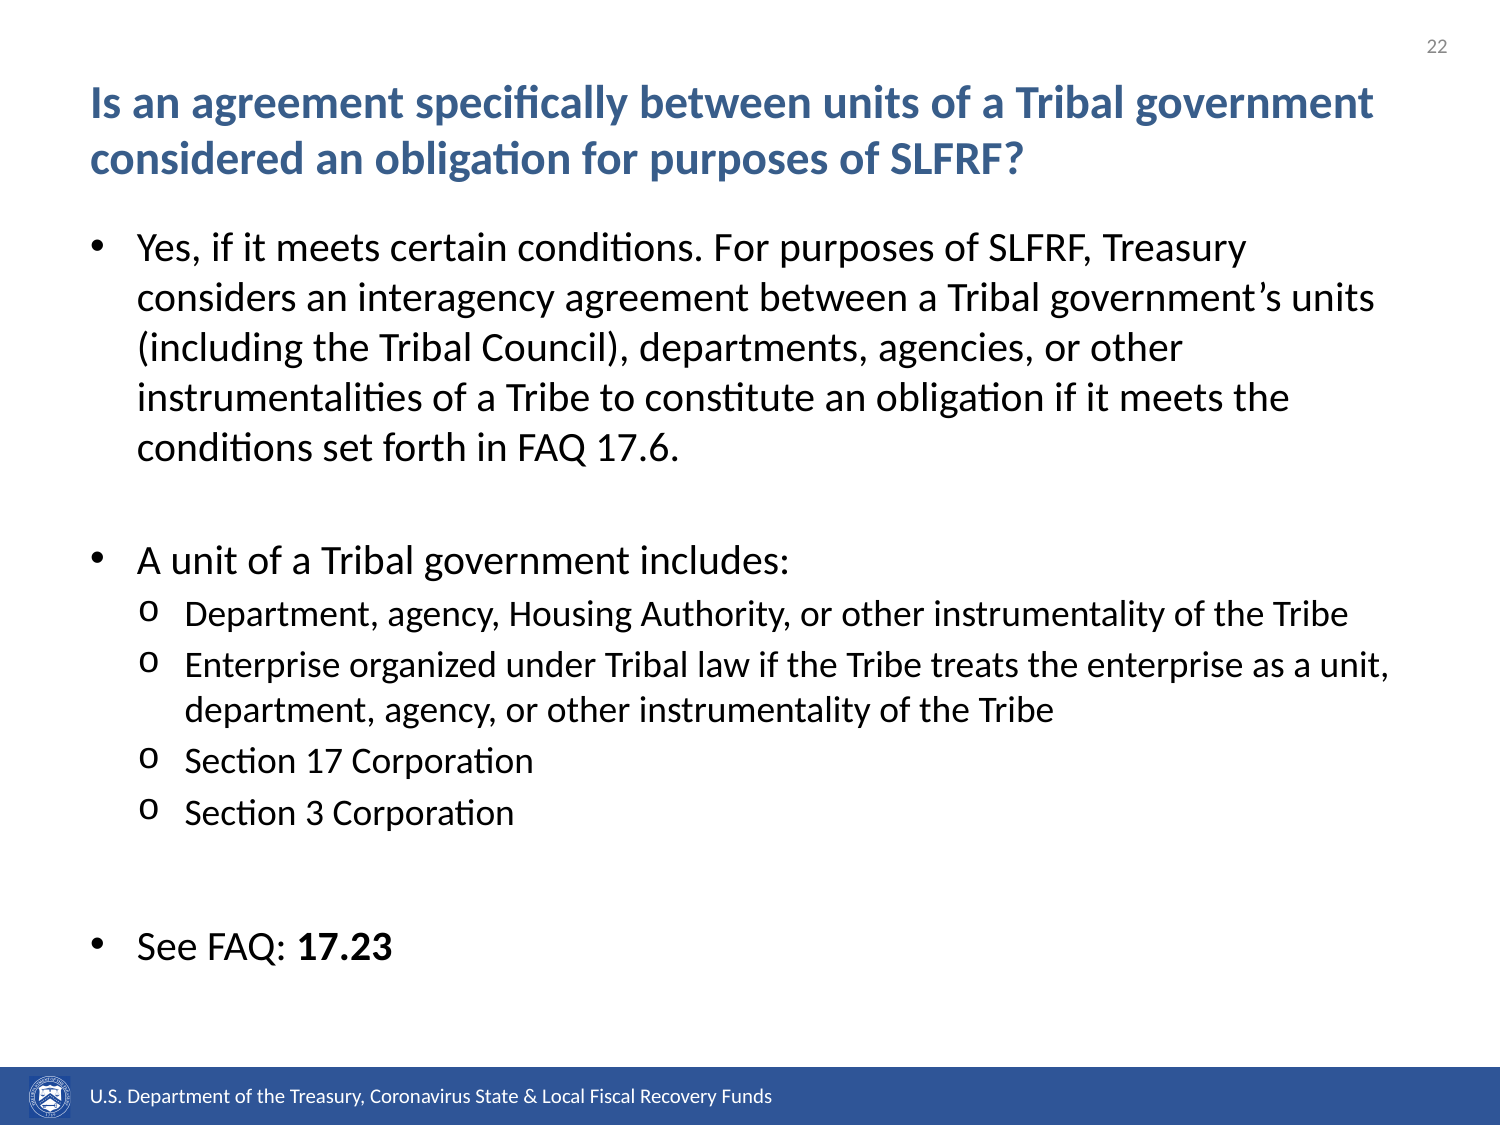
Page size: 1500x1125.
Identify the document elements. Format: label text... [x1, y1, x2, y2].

footer U.S. Department of the Treasury, Coronavirus State & Local Fiscal Recovery Funds [75, 1074, 1445, 1125]
title Is an agreement specifically between units of a Tribal government considered an obligation for purposes of SLFRF? [75, 62, 1425, 193]
list Yes, if it meets certain conditions. For purposes of SLFRF, Treasury considers an interagency agreement between a Tribal government’s units (including the Tribal Council), departments, agencies, or other instrumentalities of a Tribe to constitute an obligation if it meets the conditions set forth in FAQ 17.6. A unit of a Tribal government includes: Department, agency, Housing Authority, or other instrumentality of the Tribe Enterprise organized under Tribal law if the Tribe treats the enterprise as a unit, department, agency, or other instrumentality of the Tribe Section 17 Corporation Section 3 Corporation See FAQ: 17.23 [75, 212, 1425, 1005]
